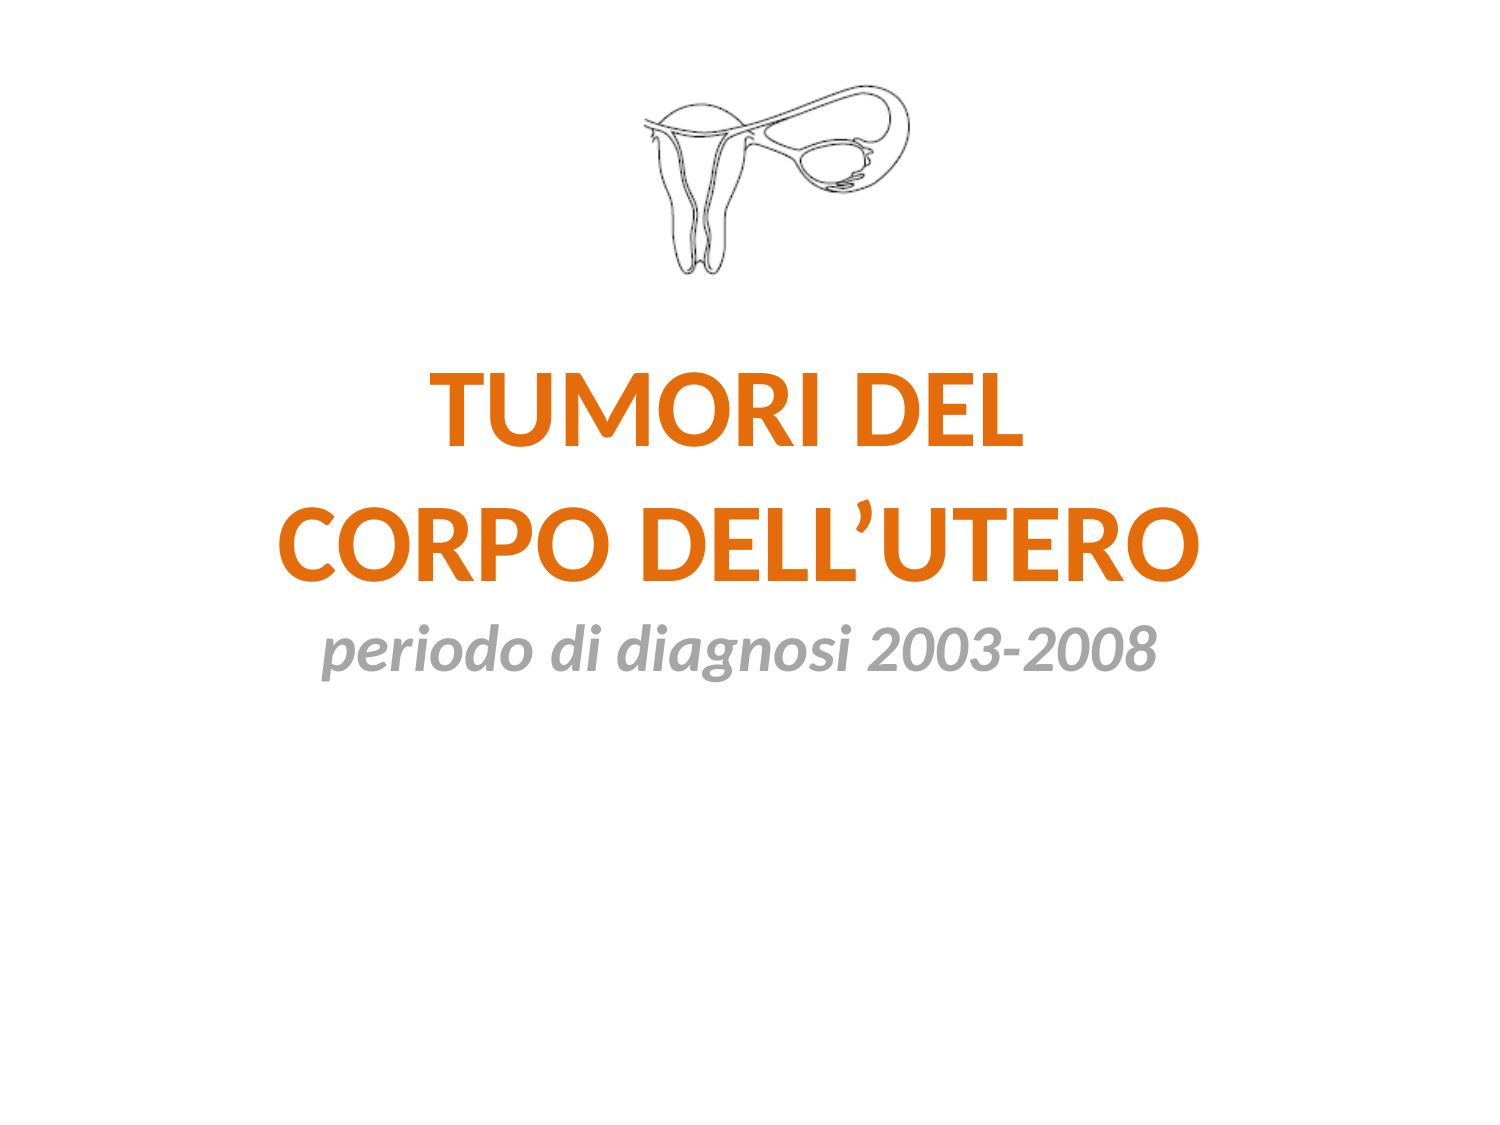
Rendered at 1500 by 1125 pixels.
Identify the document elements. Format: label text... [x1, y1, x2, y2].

title TUMORI DEL CORPO DELL’UTERO periodo di diagnosi 2003-2008 [64, 444, 1415, 575]
picture [643, 42, 921, 301]
